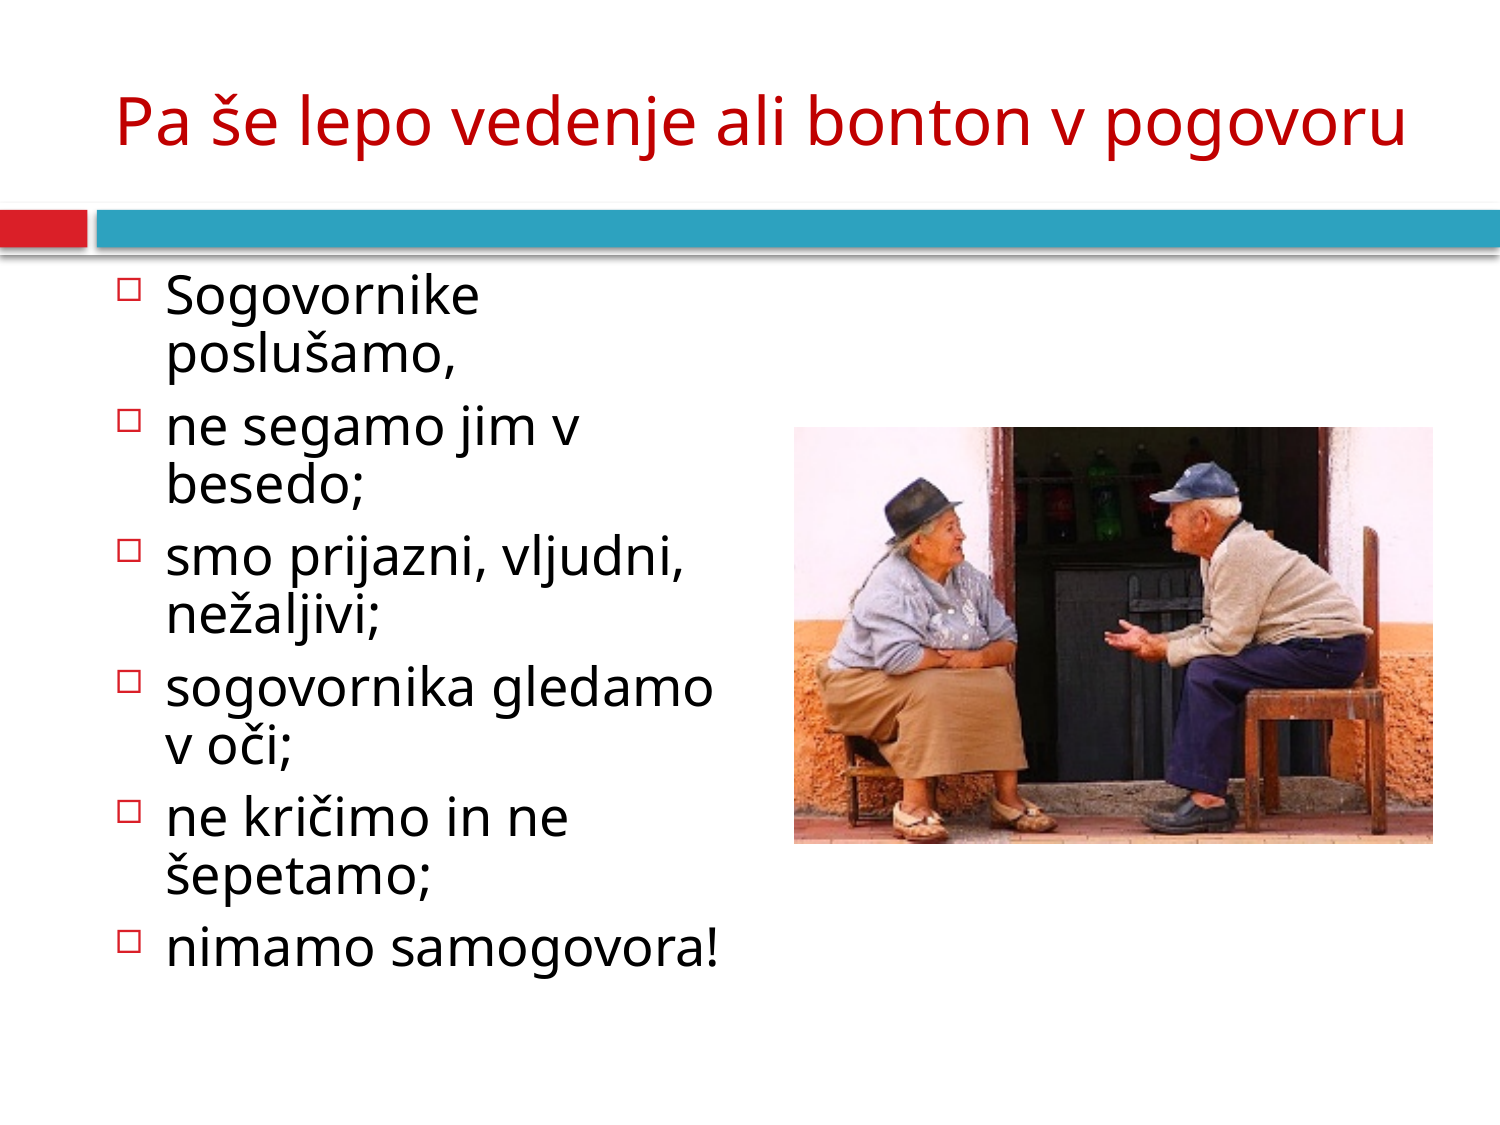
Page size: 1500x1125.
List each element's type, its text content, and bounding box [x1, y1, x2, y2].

title Pa še lepo vedenje ali bonton v pogovoru [99, 37, 1438, 201]
list Sogovornike poslušamo, ne segamo jim v besedo; smo prijazni, vljudni, nežaljivi; sogovornika gledamo v oči; ne kričimo in ne šepetamo; nimamo samogovora! [99, 260, 738, 1011]
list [794, 427, 1433, 845]
